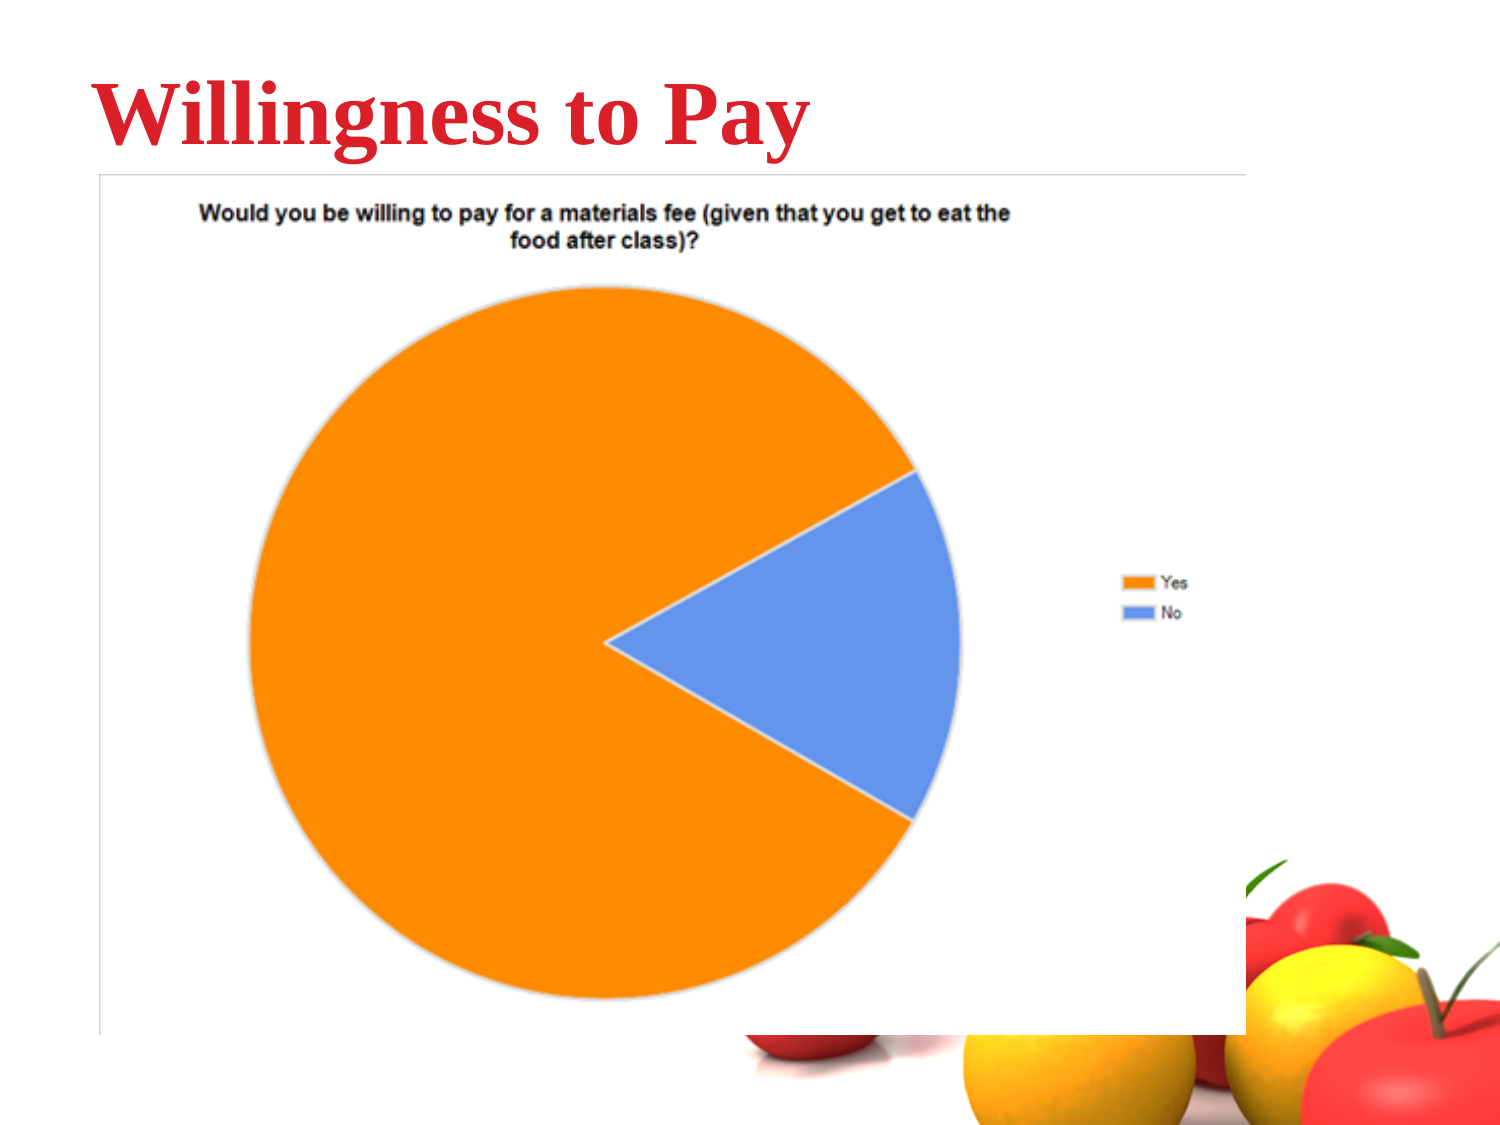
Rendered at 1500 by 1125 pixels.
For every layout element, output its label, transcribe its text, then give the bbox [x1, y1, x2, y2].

title Willingness to Pay [74, 44, 1426, 233]
picture [0, 0, 1500, 1125]
